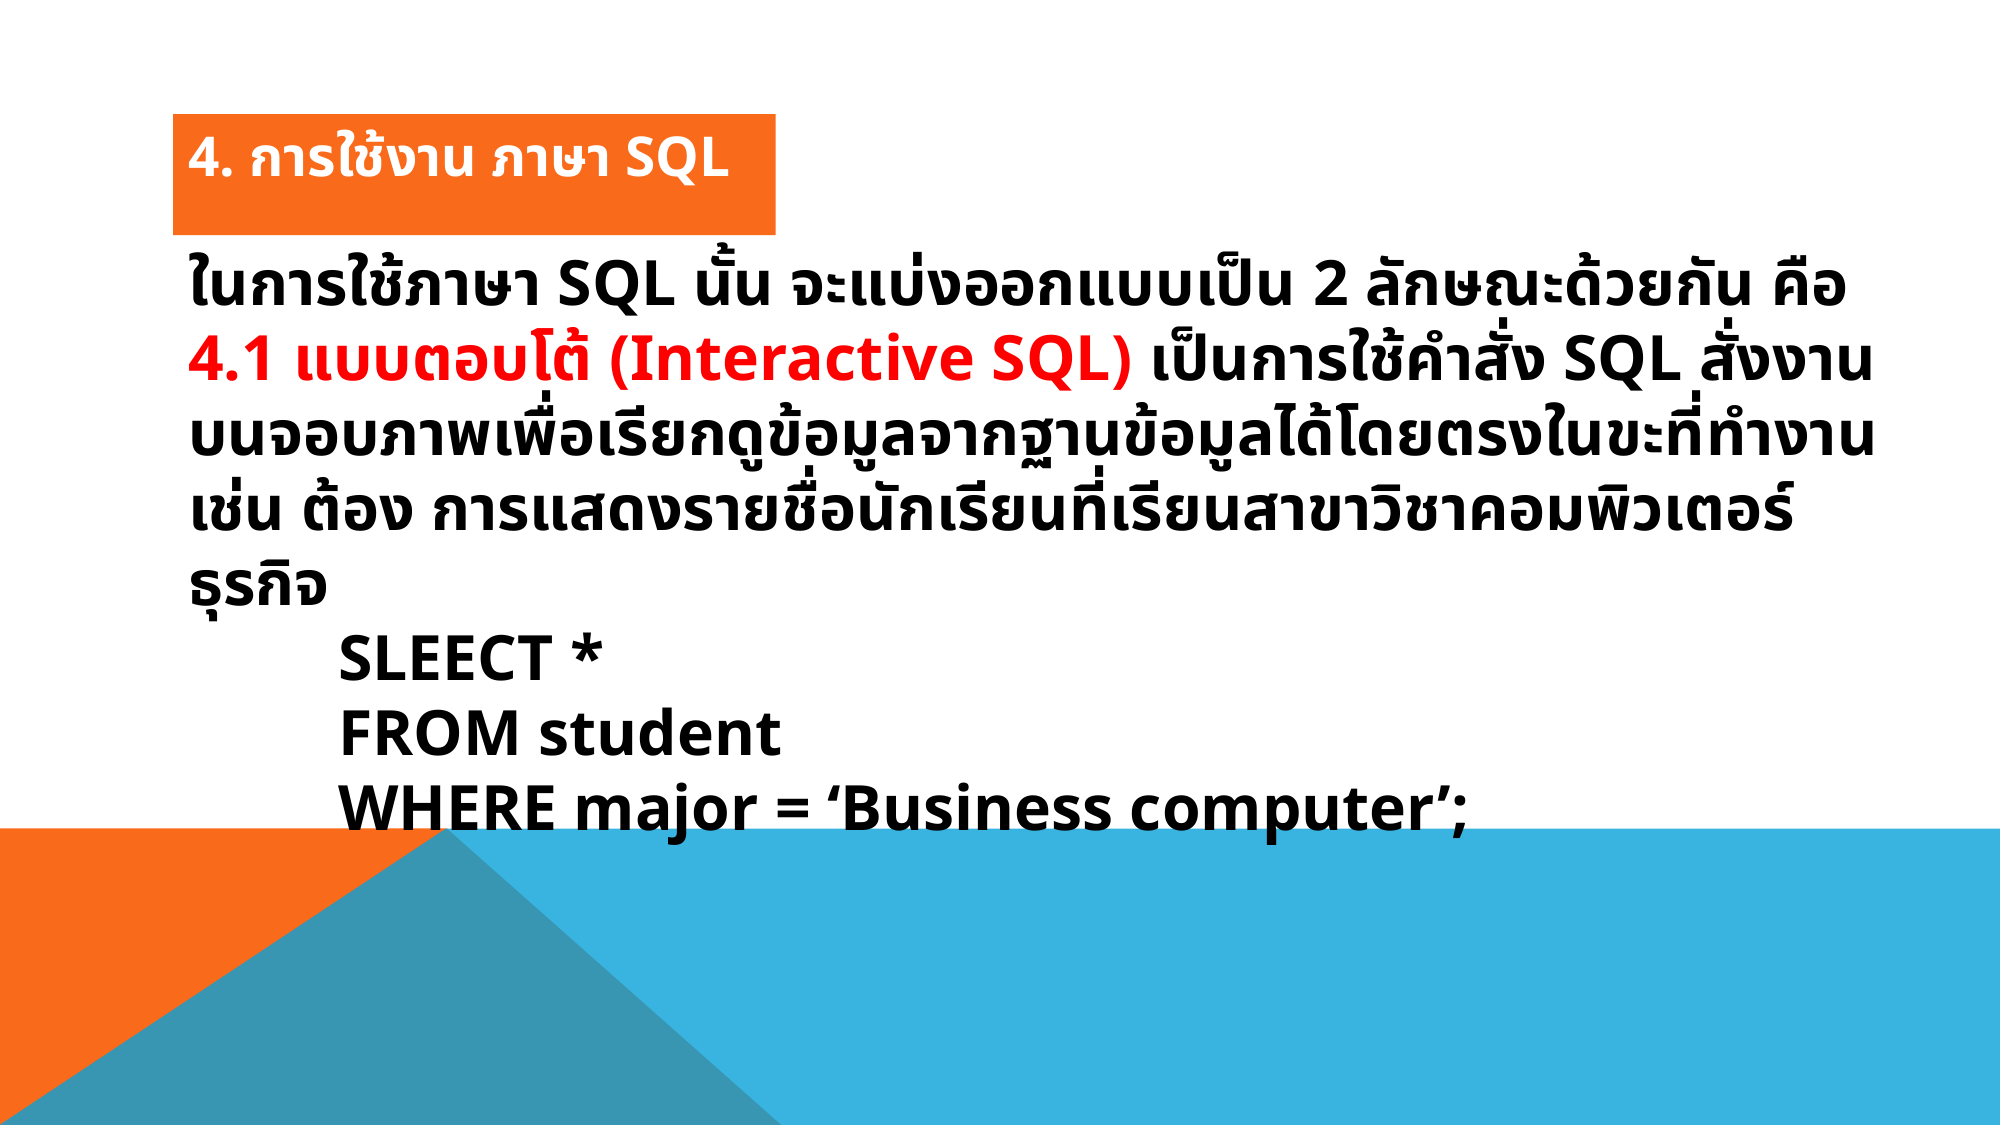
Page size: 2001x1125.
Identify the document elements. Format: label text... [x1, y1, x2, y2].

list 4. การใช้งาน ภาษา SQL [173, 114, 776, 236]
text_box ในการใช้ภาษา SQL นั้น จะแบ่งออกแบบเป็น 2 ลักษณะด้วยกัน คือ 4.1 แบบตอบโต้ (Interactive SQL) เป็นการใช้คำสั่ง SQL สั่งงานบนจอบภาพเพื่อเรียกดูข้อมูลจากฐานข้อมูลได้โดยตรงในขะที่ทำงาน เช่น ต้อง การแสดงรายชื่อนักเรียนที่เรียนสาขาวิชาคอมพิวเตอร์ธุรกิจ SLEECT * FROM student WHERE major = ‘Business computer’; [173, 235, 1934, 823]
